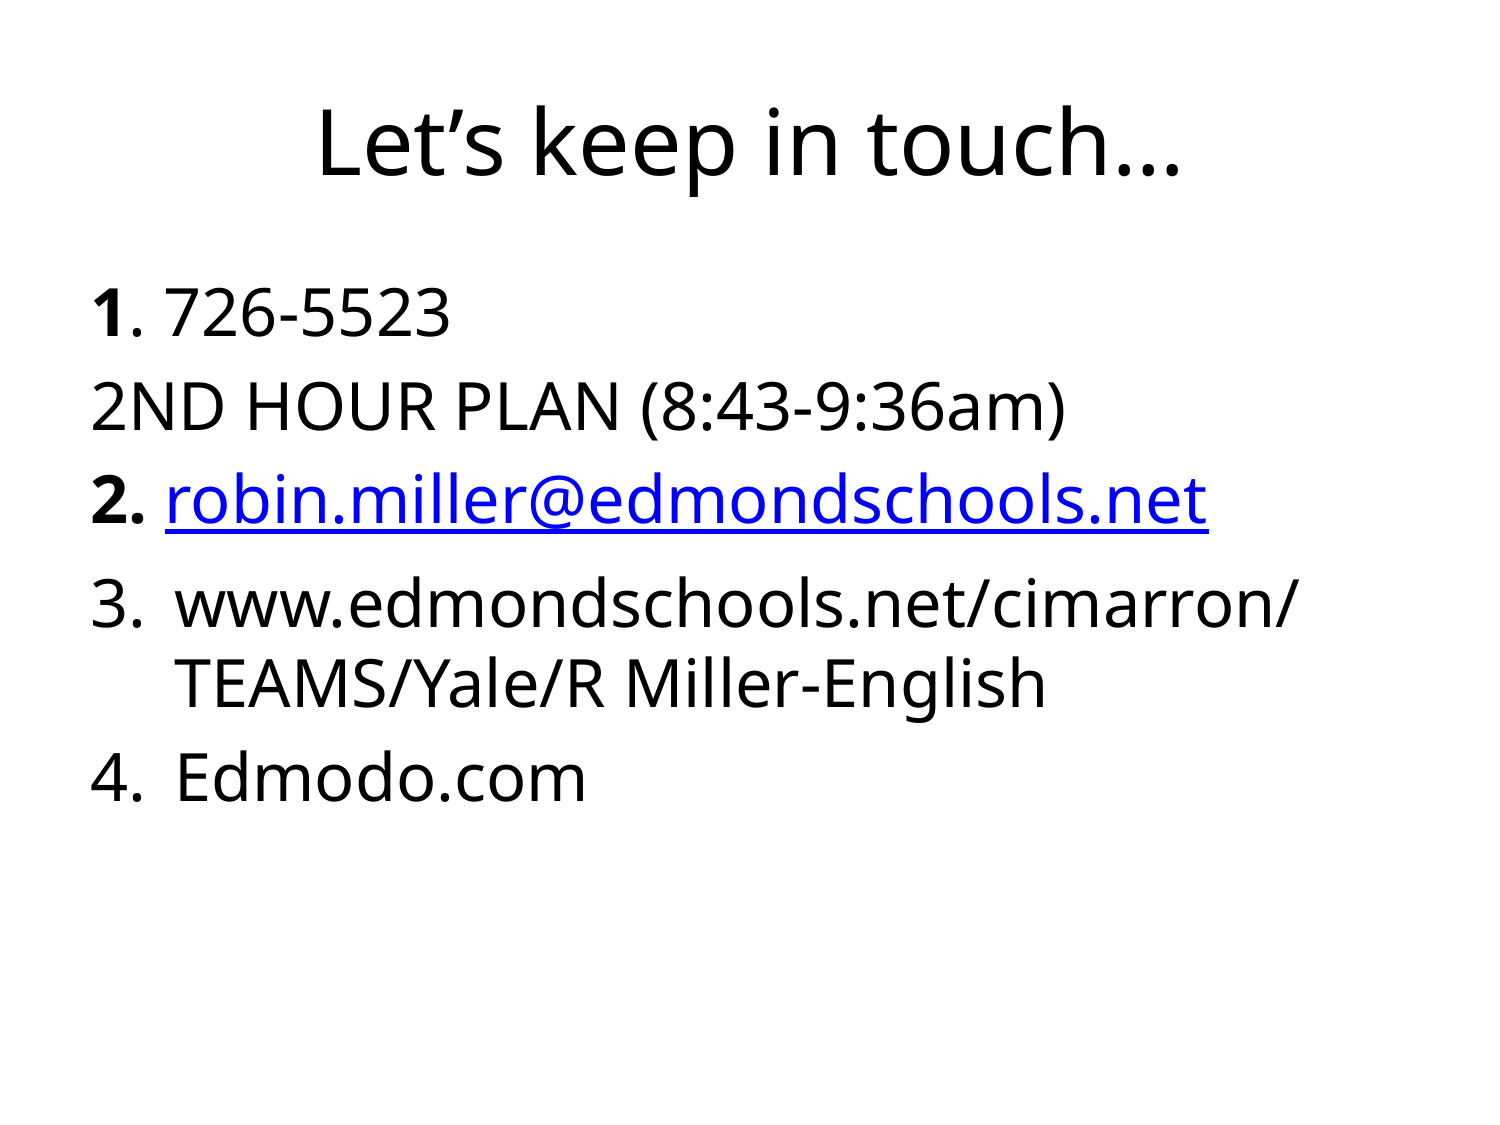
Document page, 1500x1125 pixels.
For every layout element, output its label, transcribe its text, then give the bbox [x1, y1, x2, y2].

title Let’s keep in touch… [75, 45, 1425, 233]
list 1. 726-5523 2ND HOUR PLAN (8:43-9:36am) 2. robin.miller@edmondschools.net www.edmondschools.net/cimarron/ TEAMS/Yale/R Miller-English Edmodo.com [75, 262, 1425, 1005]
